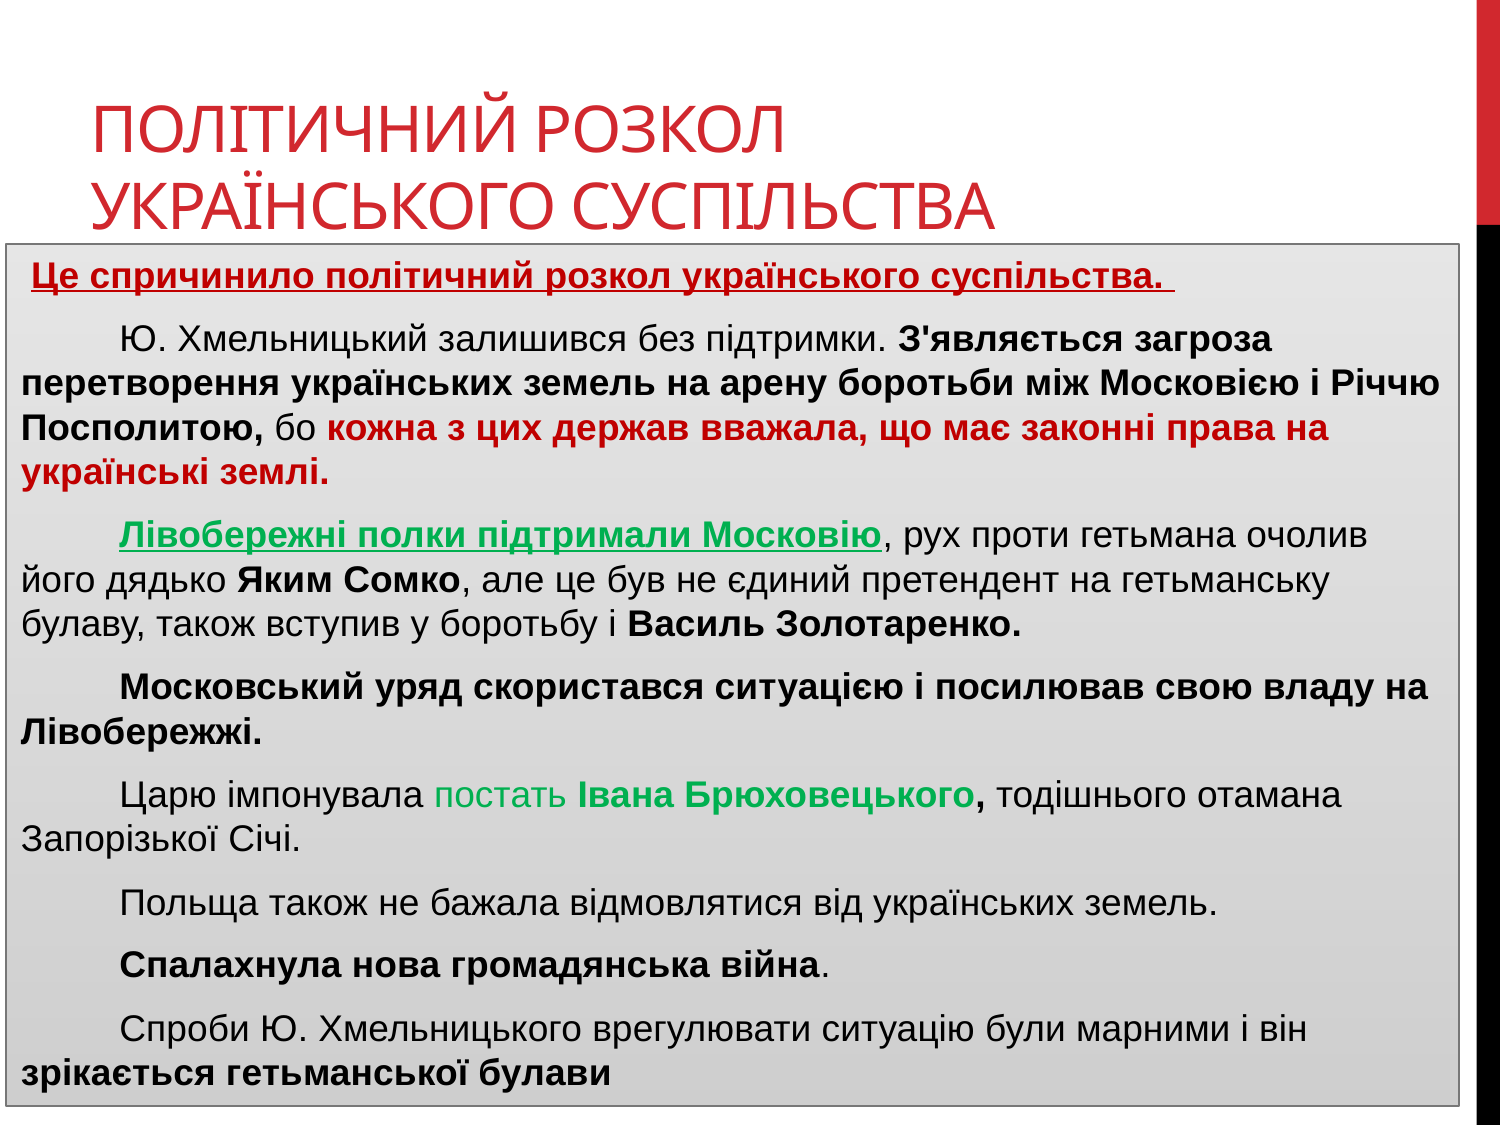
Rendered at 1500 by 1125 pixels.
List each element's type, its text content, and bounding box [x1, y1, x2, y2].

title політичний розкол українського суспільства [75, 25, 1025, 243]
list Це спричинило політичний розкол українського суспільства. Ю. Хмельницький залишився без підтримки. З'являється загроза перетворення українських земель на арену боротьби між Московією і Річчю Посполитою, бо кожна з цих держав вважала, що має законні права на українські землі. Лівобережні полки підтримали Московію, рух проти гетьмана очолив його дядько Яким Сомко, але це був не єдиний претендент на гетьманську булаву, також вступив у боротьбу і Василь Золотаренко. Московський уряд скористався ситуацією і посилював свою владу на Лівобережжі. Царю імпонувала постать Івана Брюховецького, тодішнього отамана Запорізької Січі. Польща також не бажала відмовлятися від українських земель. Спалахнула нова громадянська війна. Спроби Ю. Хмельницького врегулювати ситуацію були марними і він зрікається гетьманської булави [5, 243, 1460, 1107]
